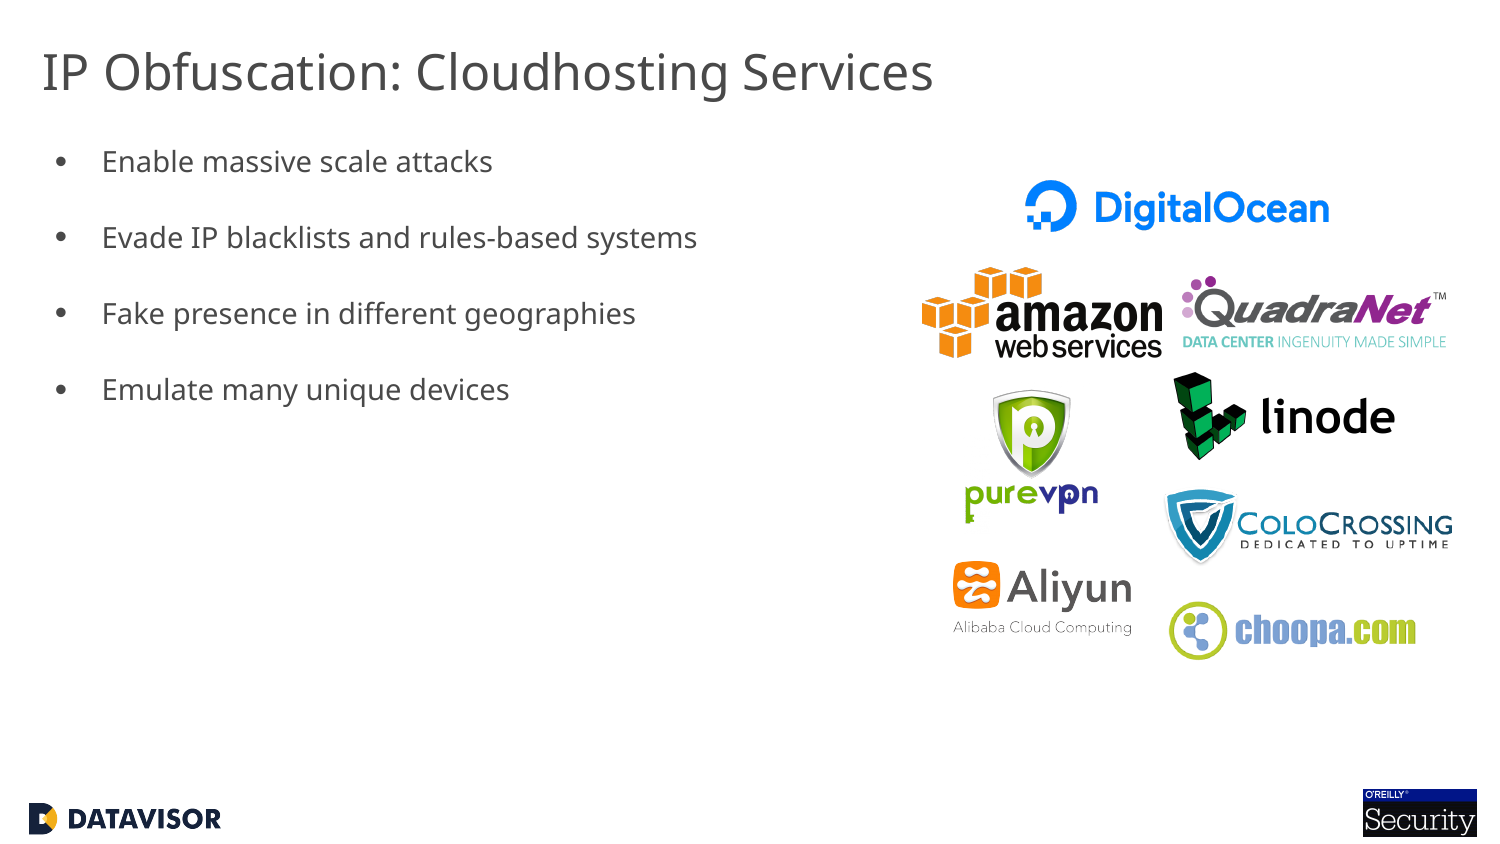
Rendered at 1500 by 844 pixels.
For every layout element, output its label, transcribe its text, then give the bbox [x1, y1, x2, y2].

picture [1023, 178, 1329, 232]
title IP Obfuscation: Cloudhosting Services [29, 17, 1380, 123]
picture [963, 379, 1100, 534]
picture [29, 803, 221, 835]
list Enable massive scale attacks Evade IP blacklists and rules-based systems Fake presence in different geographies Emulate many unique devices [41, 136, 839, 719]
picture [953, 561, 1131, 637]
picture [1363, 789, 1477, 837]
picture [1182, 276, 1448, 349]
picture [922, 267, 1162, 358]
picture [1166, 598, 1443, 664]
picture [1170, 371, 1398, 461]
picture [1161, 486, 1457, 567]
